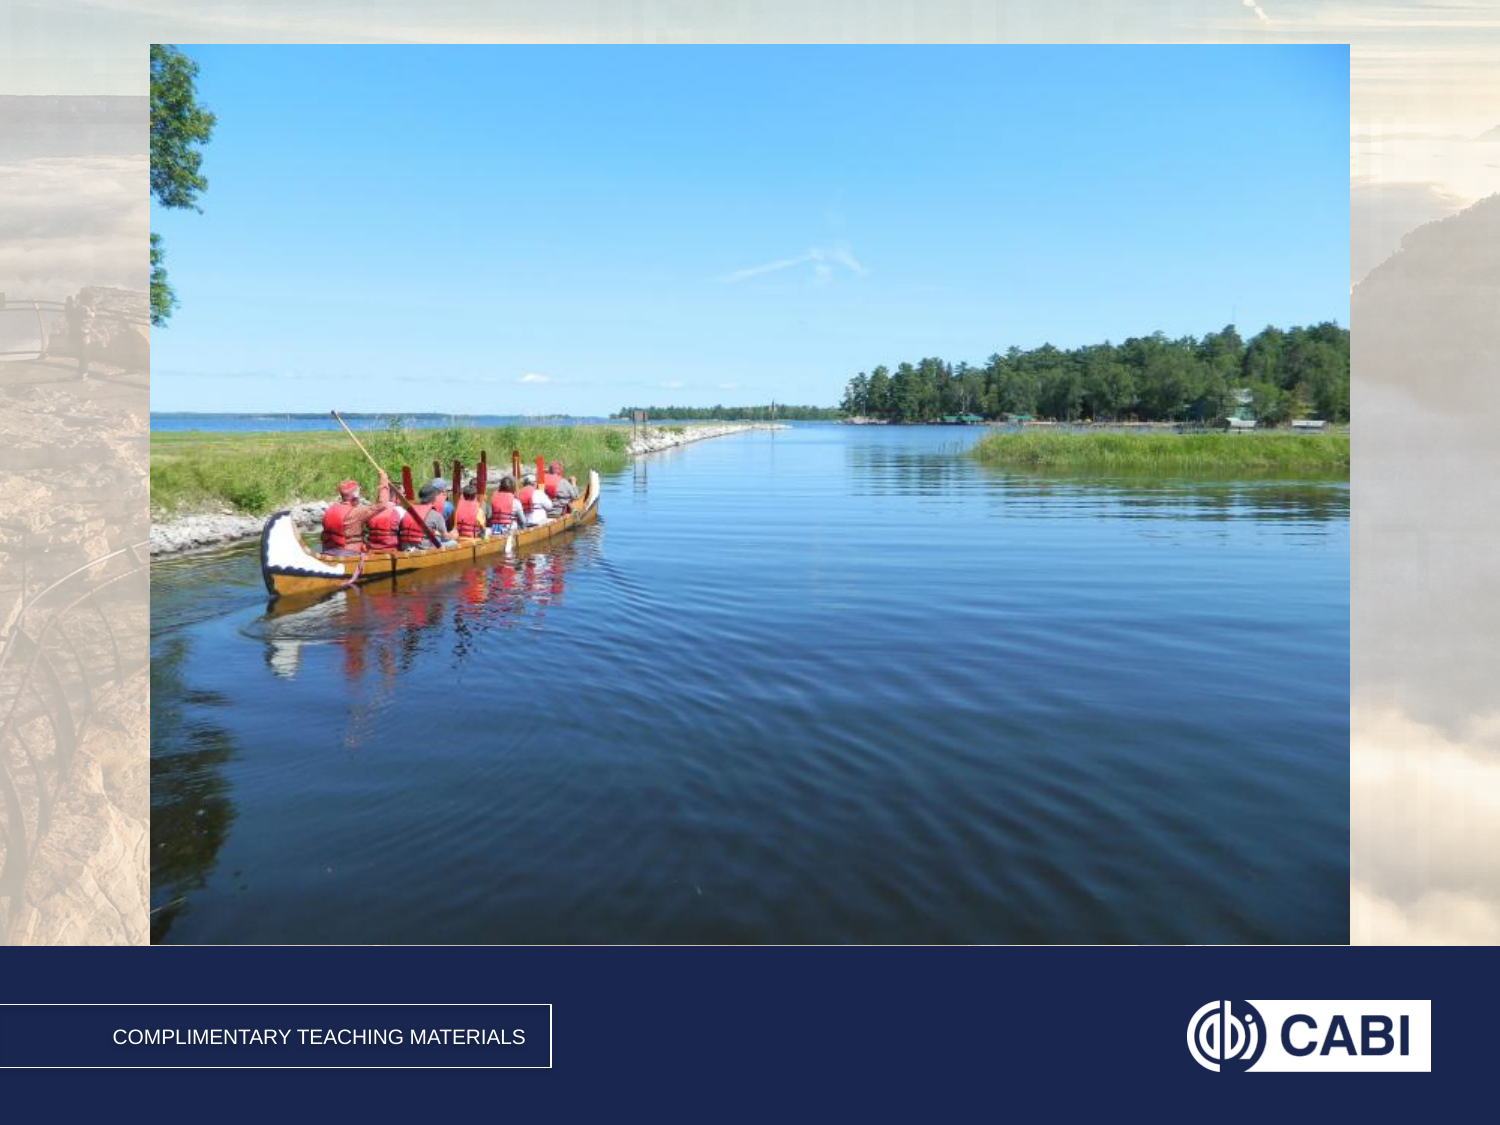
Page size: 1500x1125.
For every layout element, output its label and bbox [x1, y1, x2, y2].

list [149, 44, 1351, 946]
picture [1187, 1000, 1431, 1072]
